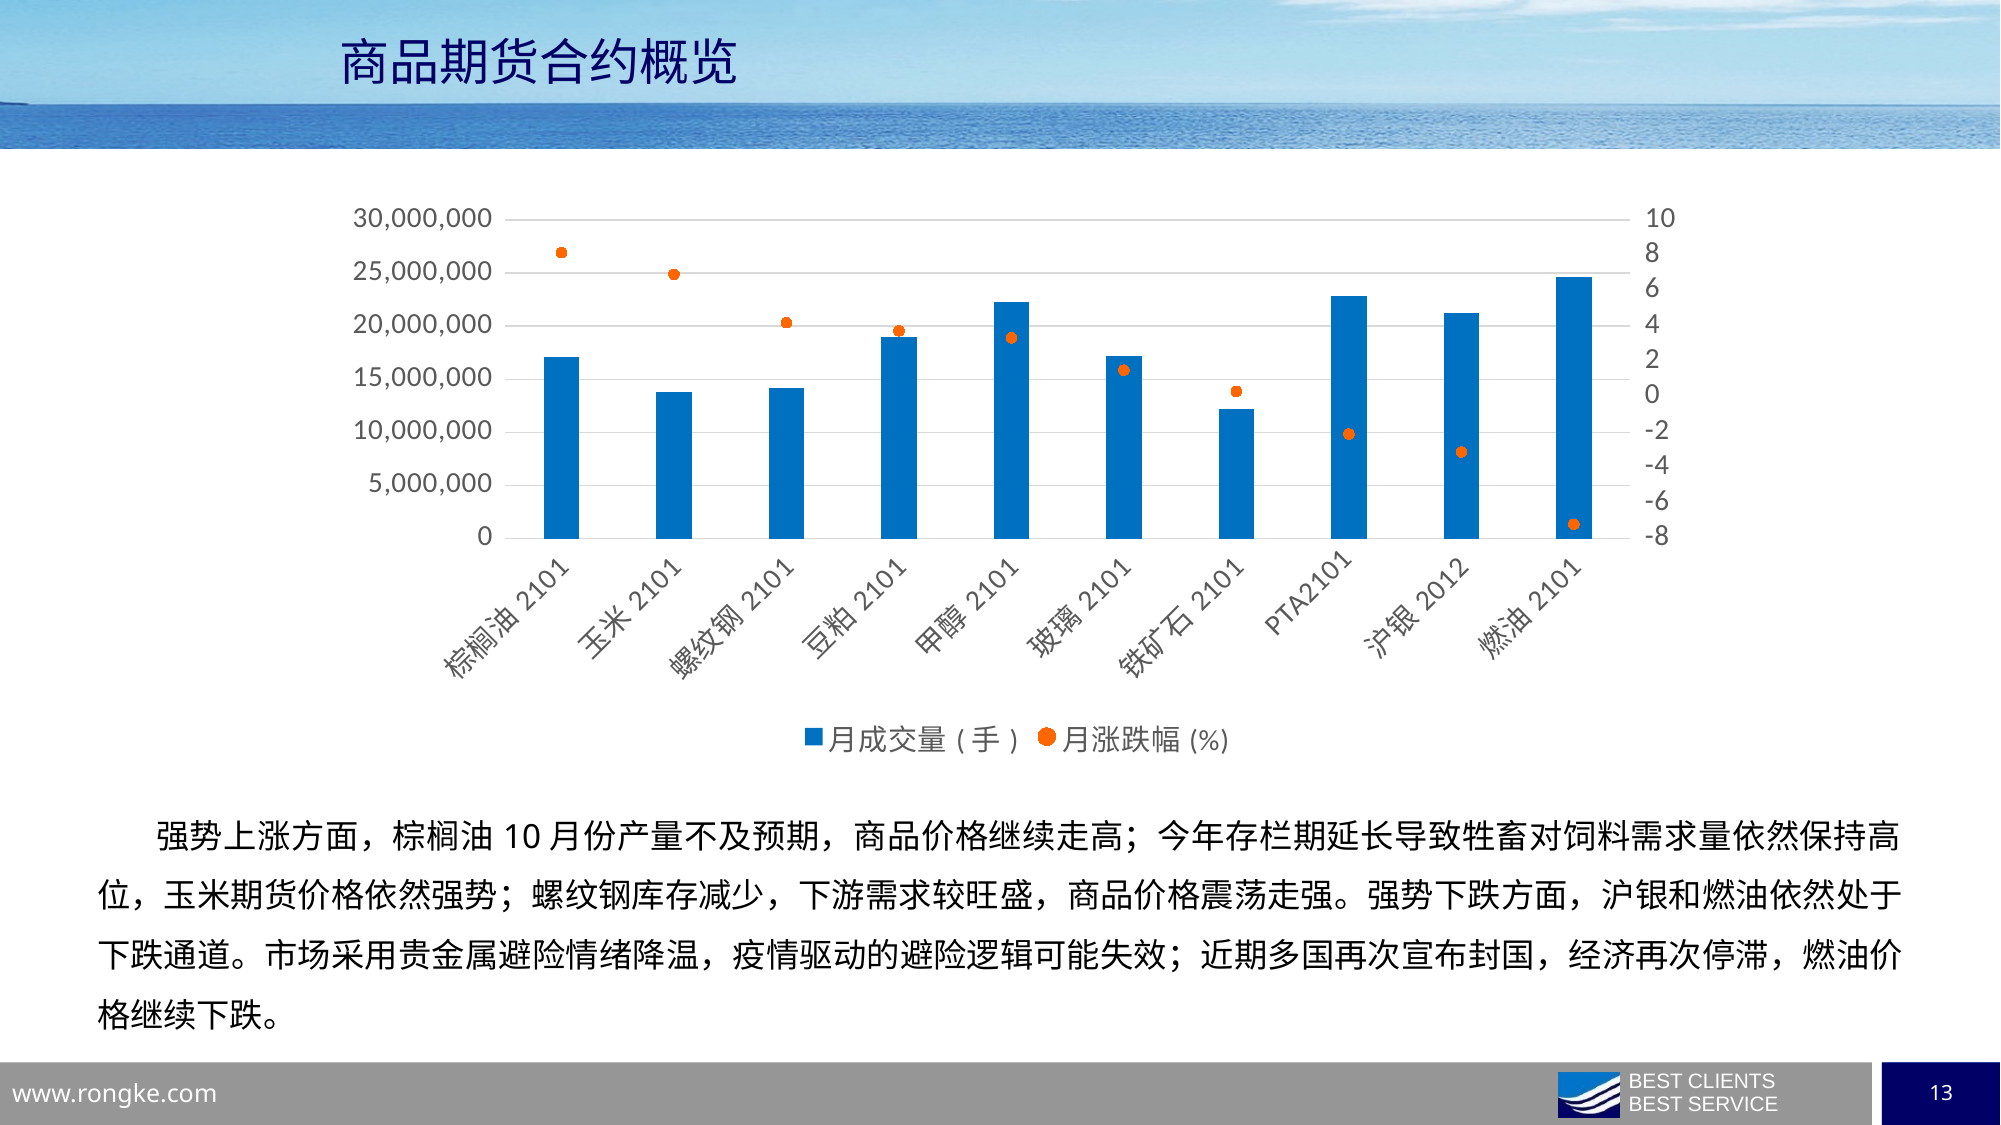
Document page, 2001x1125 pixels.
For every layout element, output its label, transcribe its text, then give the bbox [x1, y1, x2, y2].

picture [1558, 1072, 1620, 1118]
text_box 商品期货合约概览 [324, 23, 1675, 193]
picture [0, 0, 2000, 149]
text_box 强势上涨方面，棕榈油10月份产量不及预期，商品价格继续走高；今年存栏期延长导致牲畜对饲料需求量依然保持高位，玉米期货价格依然强势；螺纹钢库存减少，下游需求较旺盛，商品价格震荡走强。强势下跌方面，沪银和燃油依然处于下跌通道。市场采用贵金属避险情绪降温，疫情驱动的避险逻辑可能失效；近期多国再次宣布封国，经济再次停滞，燃油价格继续下跌。 [82, 787, 1918, 1042]
chart [324, 193, 1711, 764]
